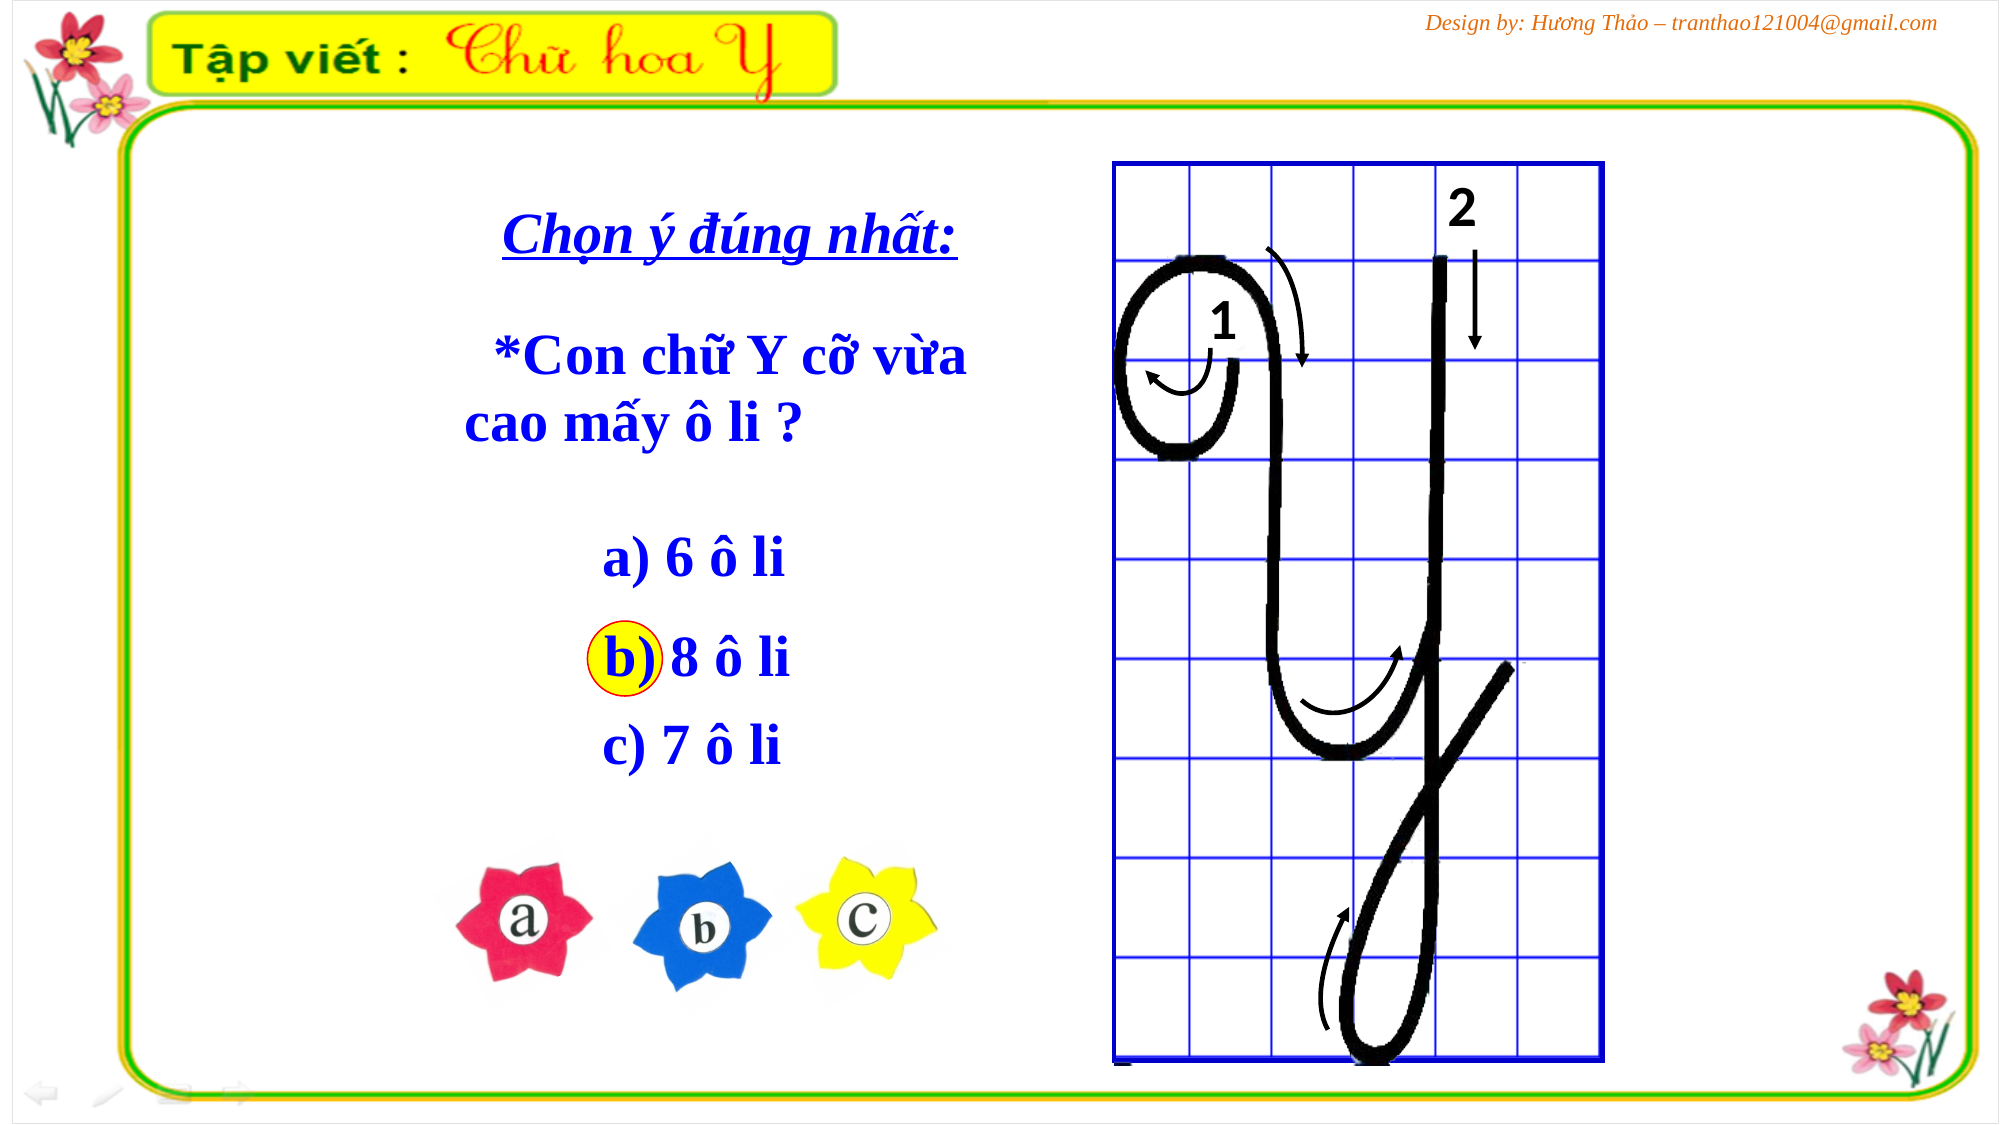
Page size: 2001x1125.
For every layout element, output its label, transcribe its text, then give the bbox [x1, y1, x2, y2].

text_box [1113, 149, 1601, 1066]
text_box Chọn ý đúng nhất: [487, 187, 1000, 273]
text_box *Con chữ Y cỡ vừa cao mấy ô li ? [450, 336, 1108, 457]
text_box a) 6 ô li [587, 511, 850, 596]
picture [11, 0, 2000, 1125]
text_box c) 7 ô li [587, 698, 813, 784]
text_box b) 8 ô li [589, 611, 853, 696]
